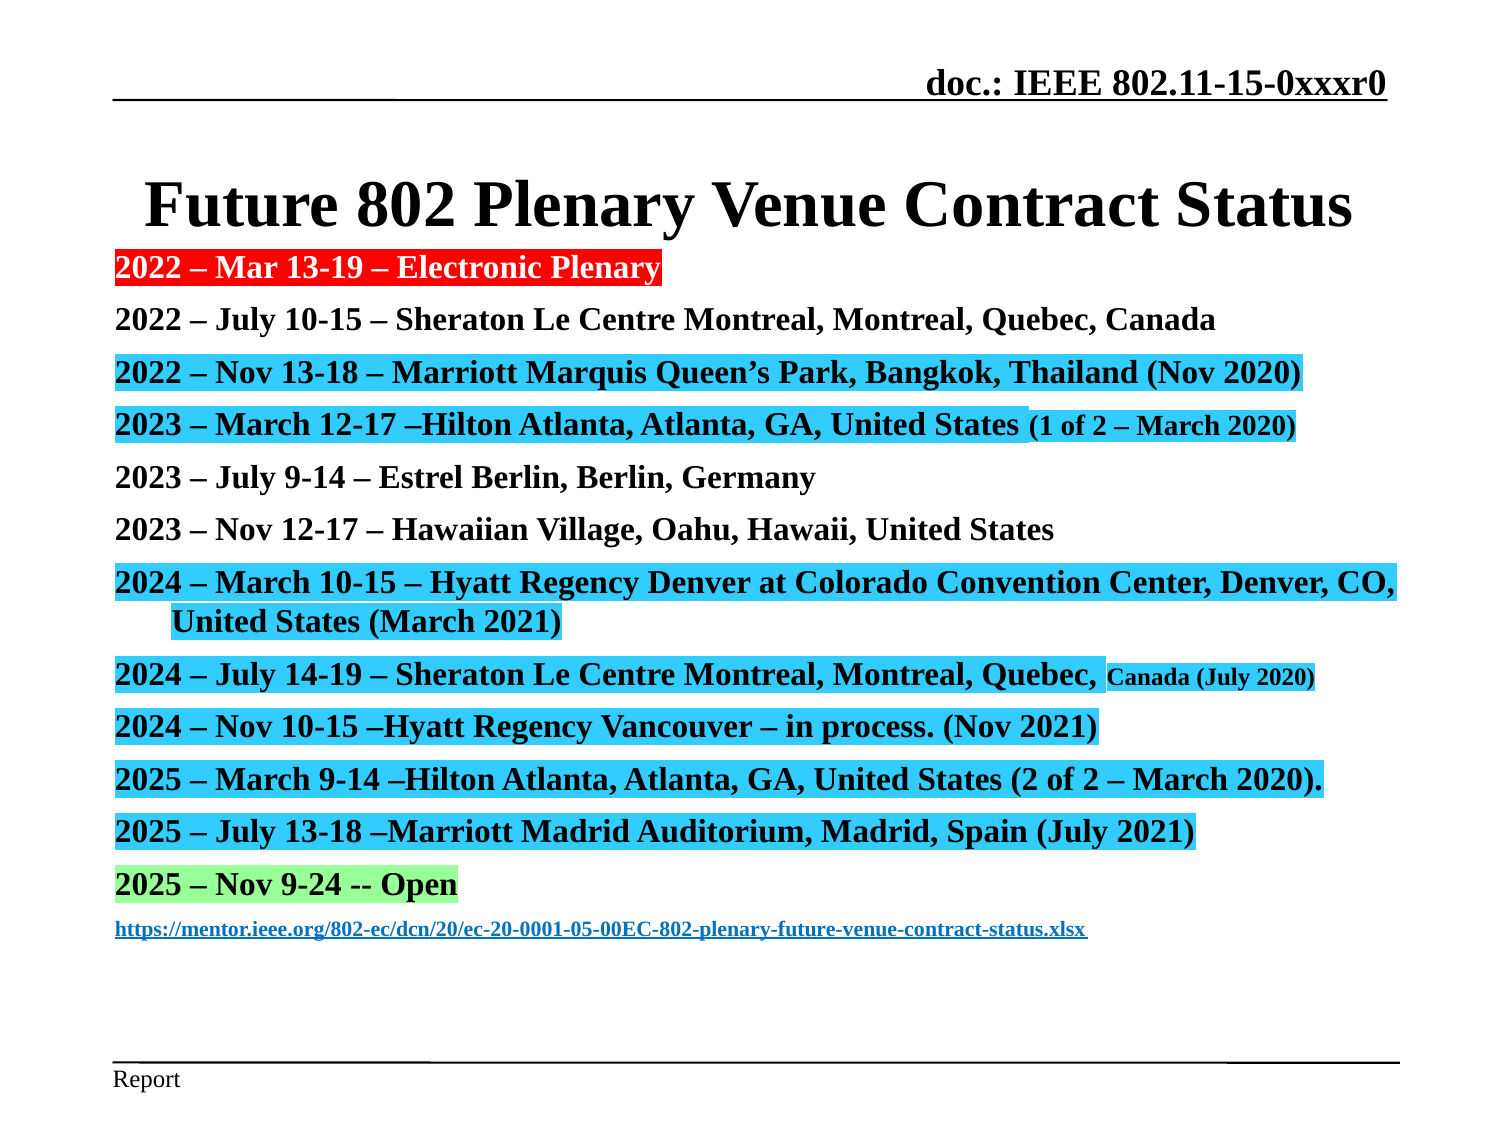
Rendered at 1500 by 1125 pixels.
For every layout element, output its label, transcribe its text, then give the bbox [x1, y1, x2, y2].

list 2022 – Mar 13-19 – Electronic Plenary 2022 – July 10-15 – Sheraton Le Centre Montreal, Montreal, Quebec, Canada 2022 – Nov 13-18 – Marriott Marquis Queen’s Park, Bangkok, Thailand (Nov 2020) 2023 – March 12-17 –Hilton Atlanta, Atlanta, GA, United States (1 of 2 – March 2020) 2023 – July 9-14 – Estrel Berlin, Berlin, Germany 2023 – Nov 12-17 – Hawaiian Village, Oahu, Hawaii, United States 2024 – March 10-15 – Hyatt Regency Denver at Colorado Convention Center, Denver, CO, United States (March 2021) 2024 – July 14-19 – Sheraton Le Centre Montreal, Montreal, Quebec, Canada (July 2020) 2024 – Nov 10-15 –Hyatt Regency Vancouver – in process. (Nov 2021) 2025 – March 9-14 –Hilton Atlanta, Atlanta, GA, United States (2 of 2 – March 2020). 2025 – July 13-18 –Marriott Madrid Auditorium, Madrid, Spain (July 2021) 2025 – Nov 9-24 -- Open https://mentor.ieee.org/802-ec/dcn/20/ec-20-0001-05-00EC-802-plenary-future-venue-contract-status.xlsx [99, 237, 1426, 1026]
title Future 802 Plenary Venue Contract Status [112, 112, 1388, 237]
